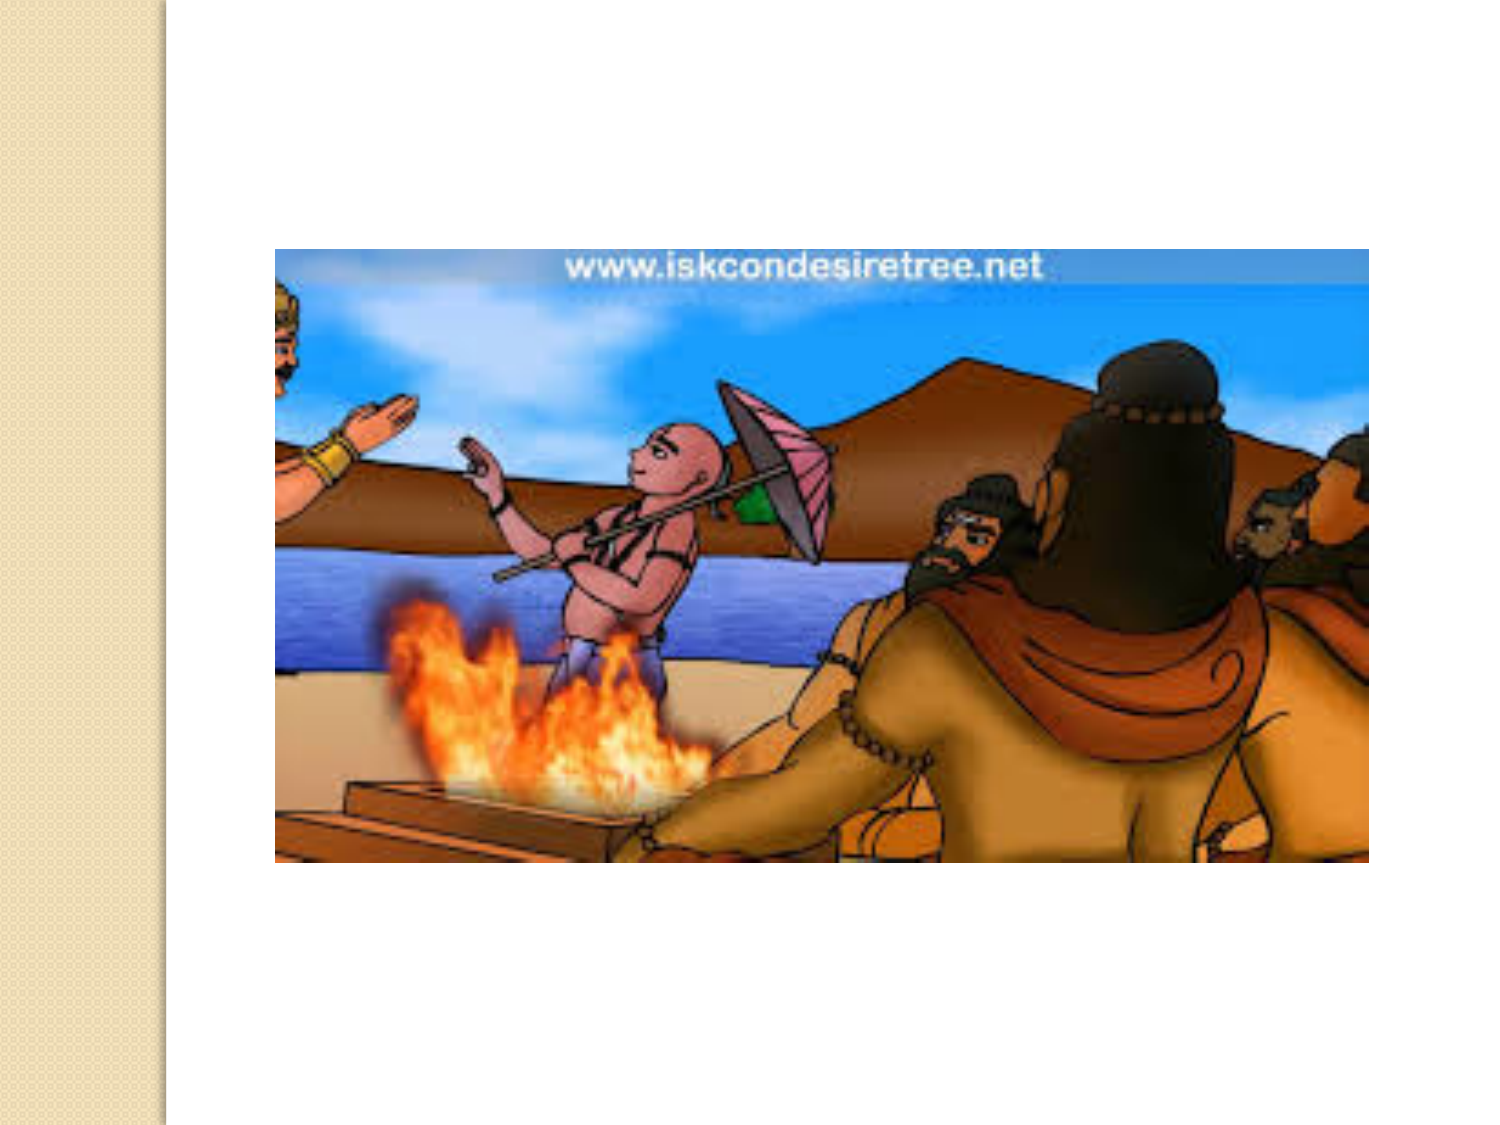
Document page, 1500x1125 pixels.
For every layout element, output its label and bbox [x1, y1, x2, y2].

picture [274, 249, 1369, 863]
